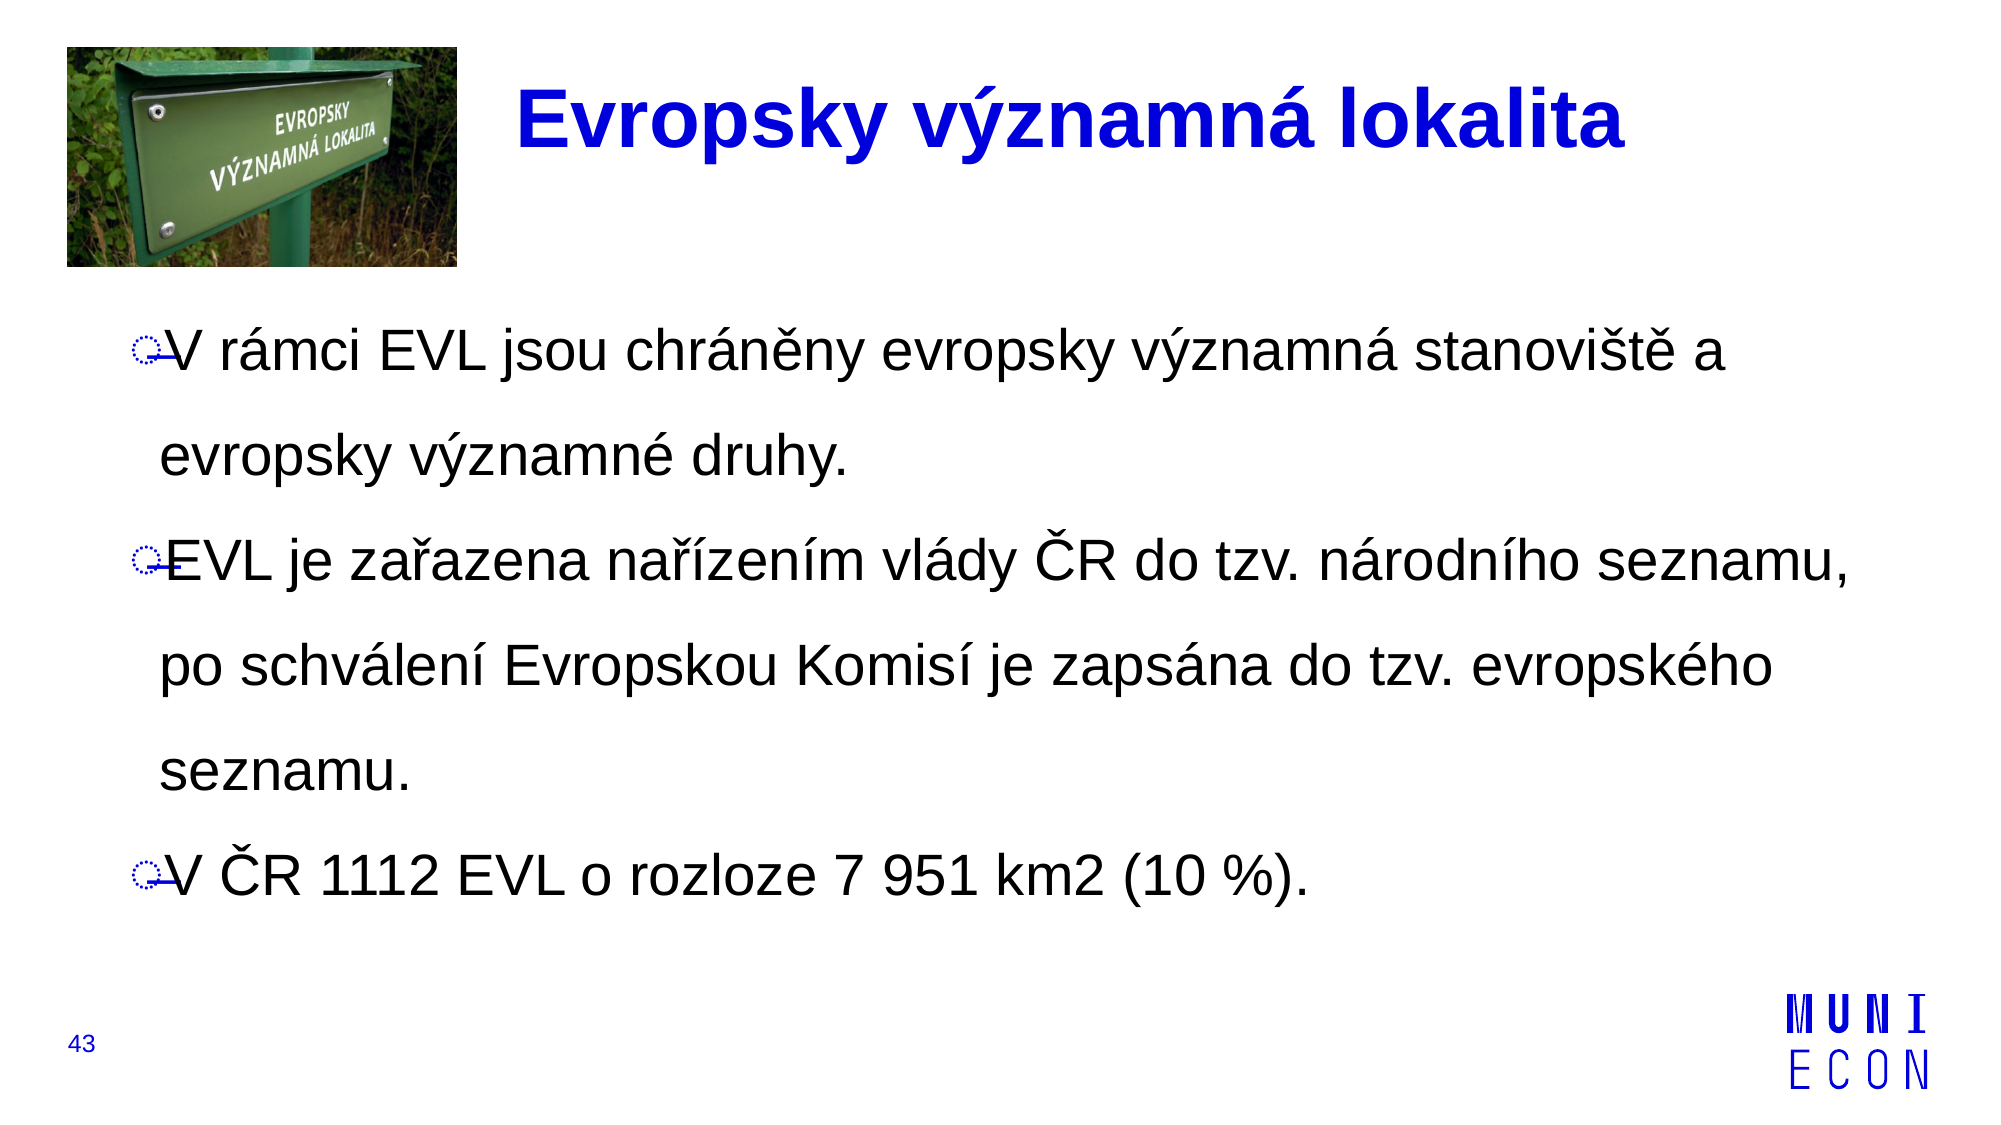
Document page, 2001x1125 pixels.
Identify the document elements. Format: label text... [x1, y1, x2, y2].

picture [67, 47, 458, 267]
list V rámci EVL jsou chráněny evropsky významná stanoviště a evropsky významné druhy. EVL je zařazena nařízením vlády ČR do tzv. národního seznamu, po schválení Evropskou Komisí je zapsána do tzv. evropského seznamu. V ČR 1112 EVL o rozloze 7 951 km2 (10 %). [118, 277, 1883, 957]
title Evropsky významná lokalita [514, 81, 2000, 156]
slide_number 43 [67, 1021, 110, 1063]
